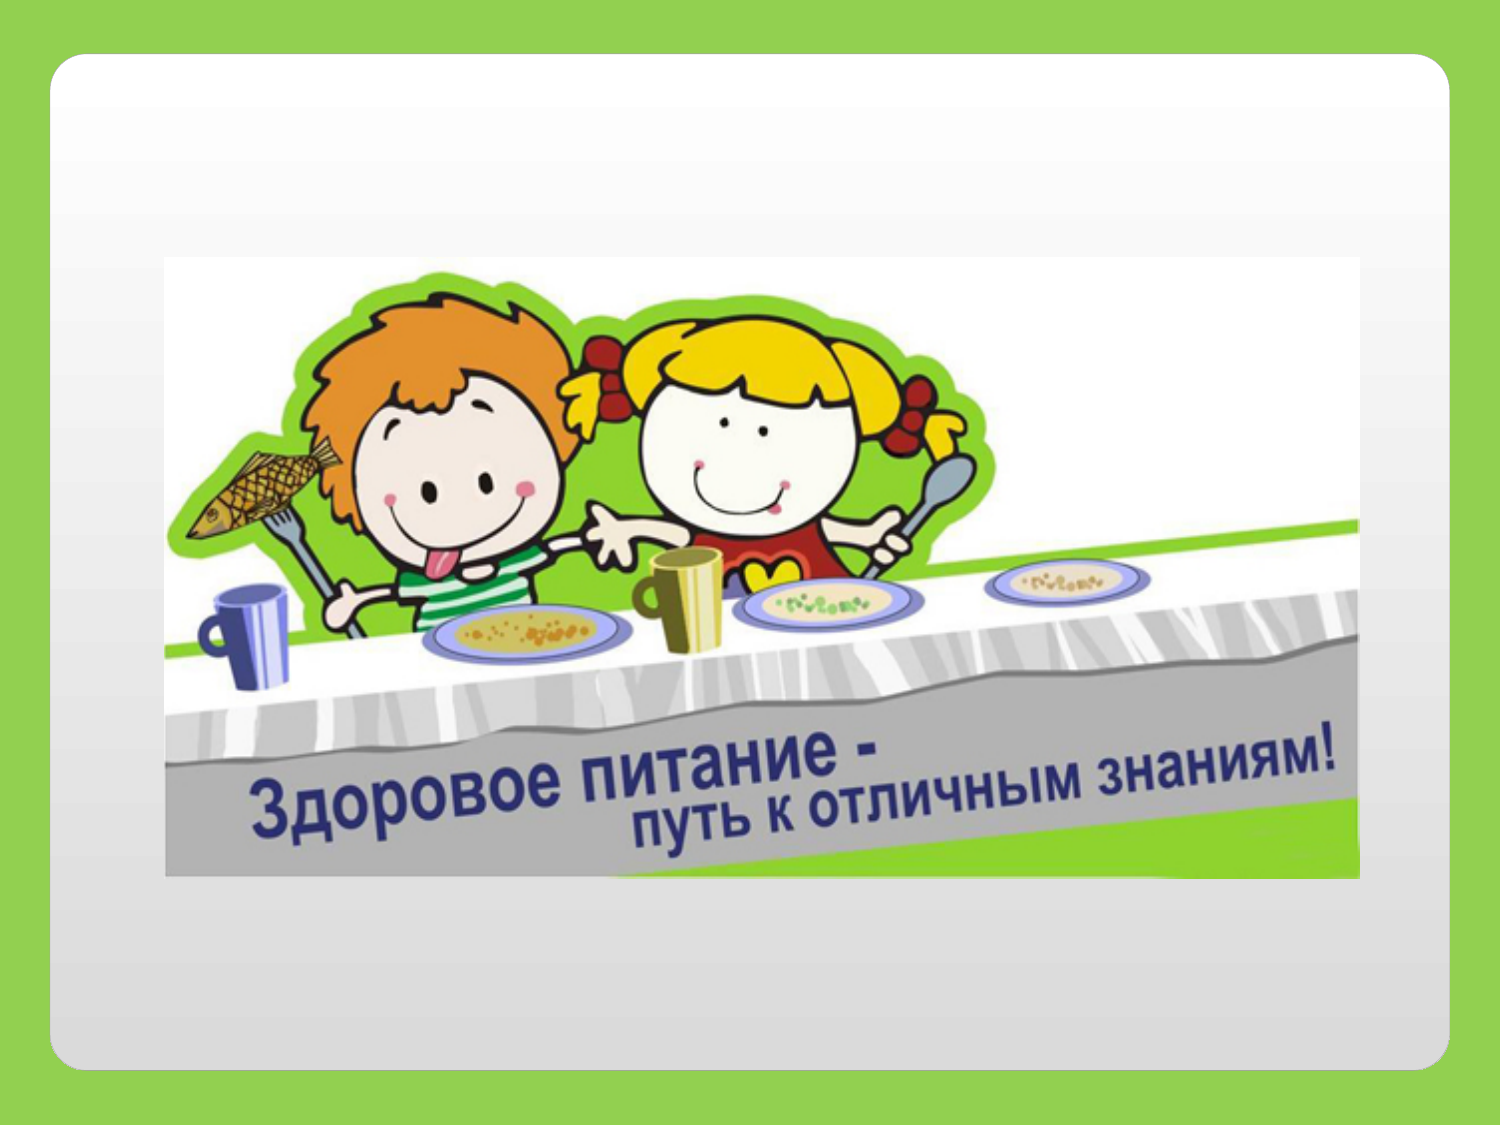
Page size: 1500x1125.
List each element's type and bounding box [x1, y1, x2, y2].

picture [163, 257, 1360, 880]
